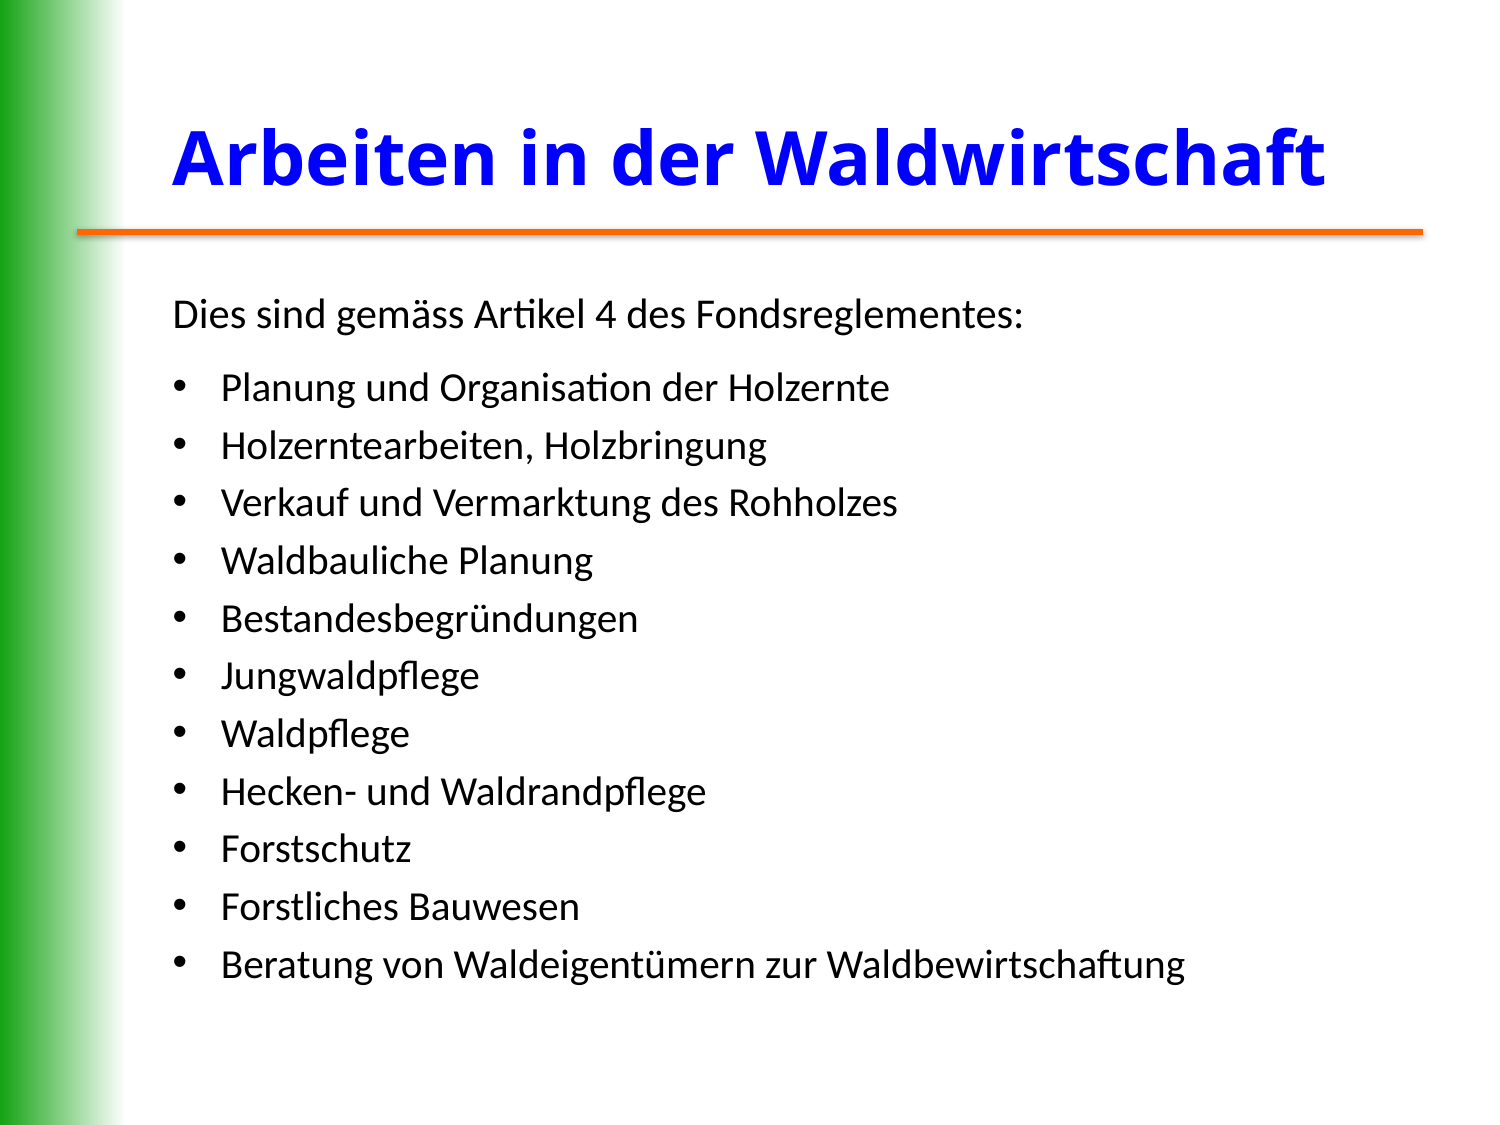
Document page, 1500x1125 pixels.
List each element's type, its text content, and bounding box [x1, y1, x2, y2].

list Dies sind gemäss Artikel 4 des Fondsreglementes: Planung und Organisation der Holzernte Holzerntearbeiten, Holzbringung Verkauf und Vermarktung des Rohholzes Waldbauliche Planung Bestandesbegründungen Jungwaldpflege Waldpflege Hecken- und Waldrandpflege Forstschutz Forstliches Bauwesen Beratung von Waldeigentümern zur Waldbewirtschaftung [157, 278, 1459, 1000]
title Arbeiten in der Waldwirtschaft [157, 90, 1447, 220]
